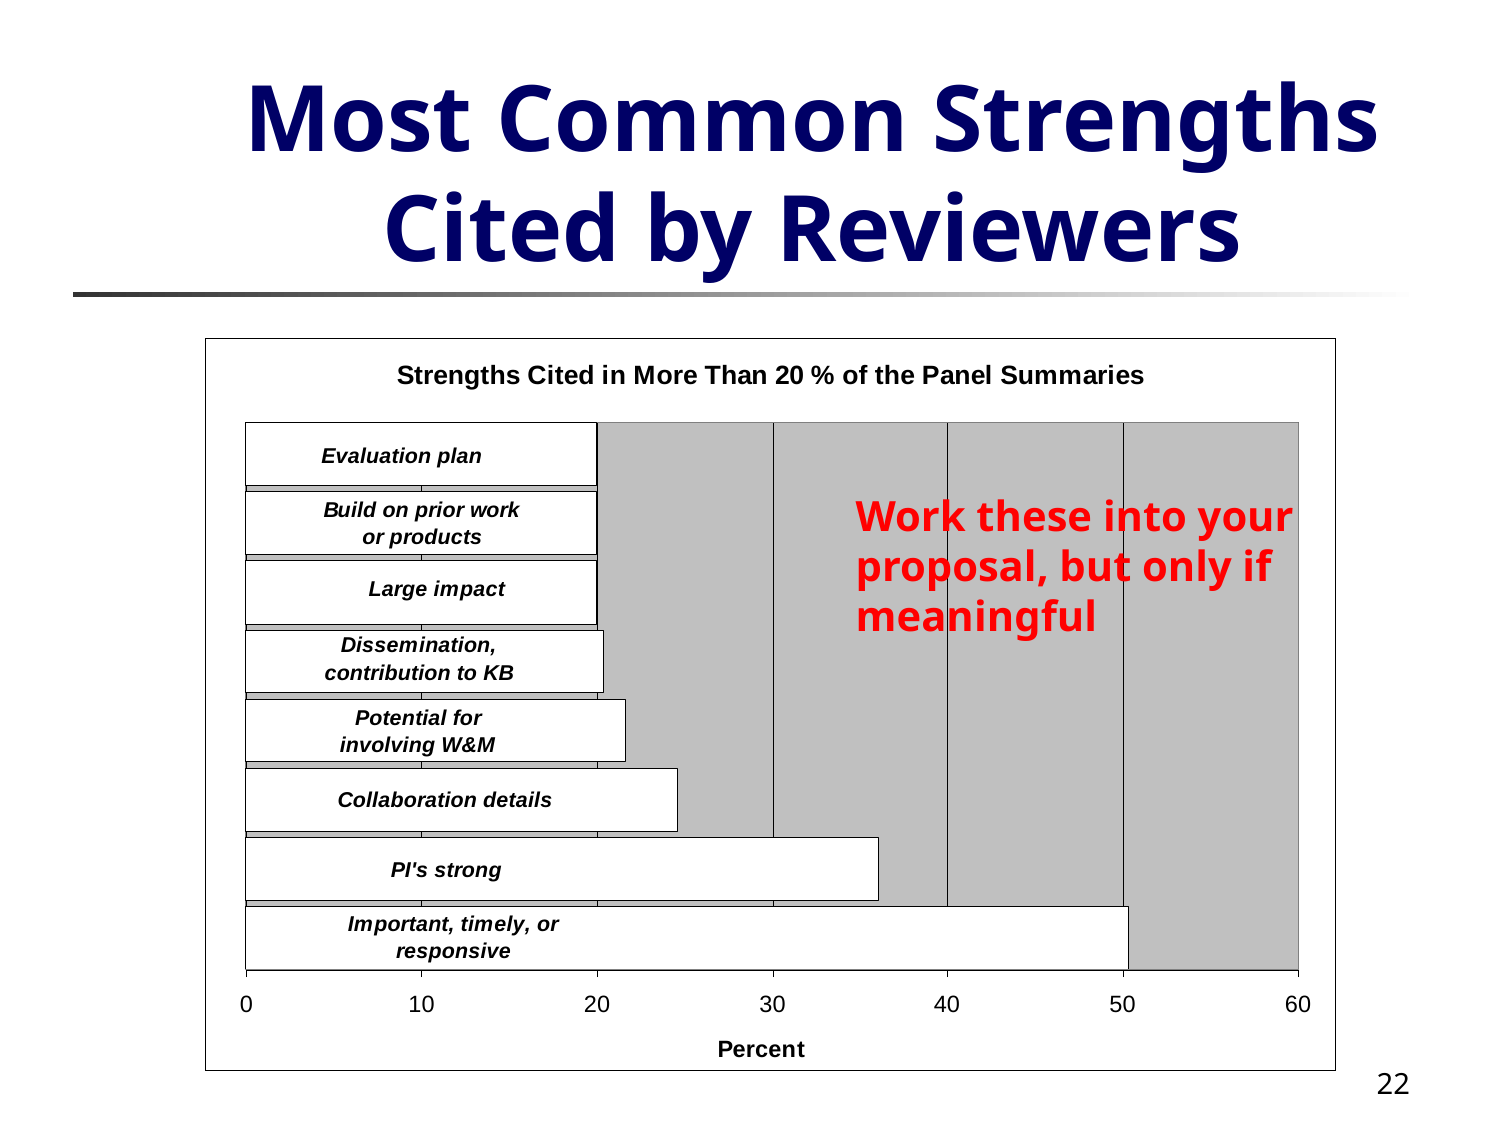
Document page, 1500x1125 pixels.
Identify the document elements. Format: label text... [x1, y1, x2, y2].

title Most Common Strengths Cited by Reviewers [187, 44, 1438, 288]
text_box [199, 332, 1342, 1076]
